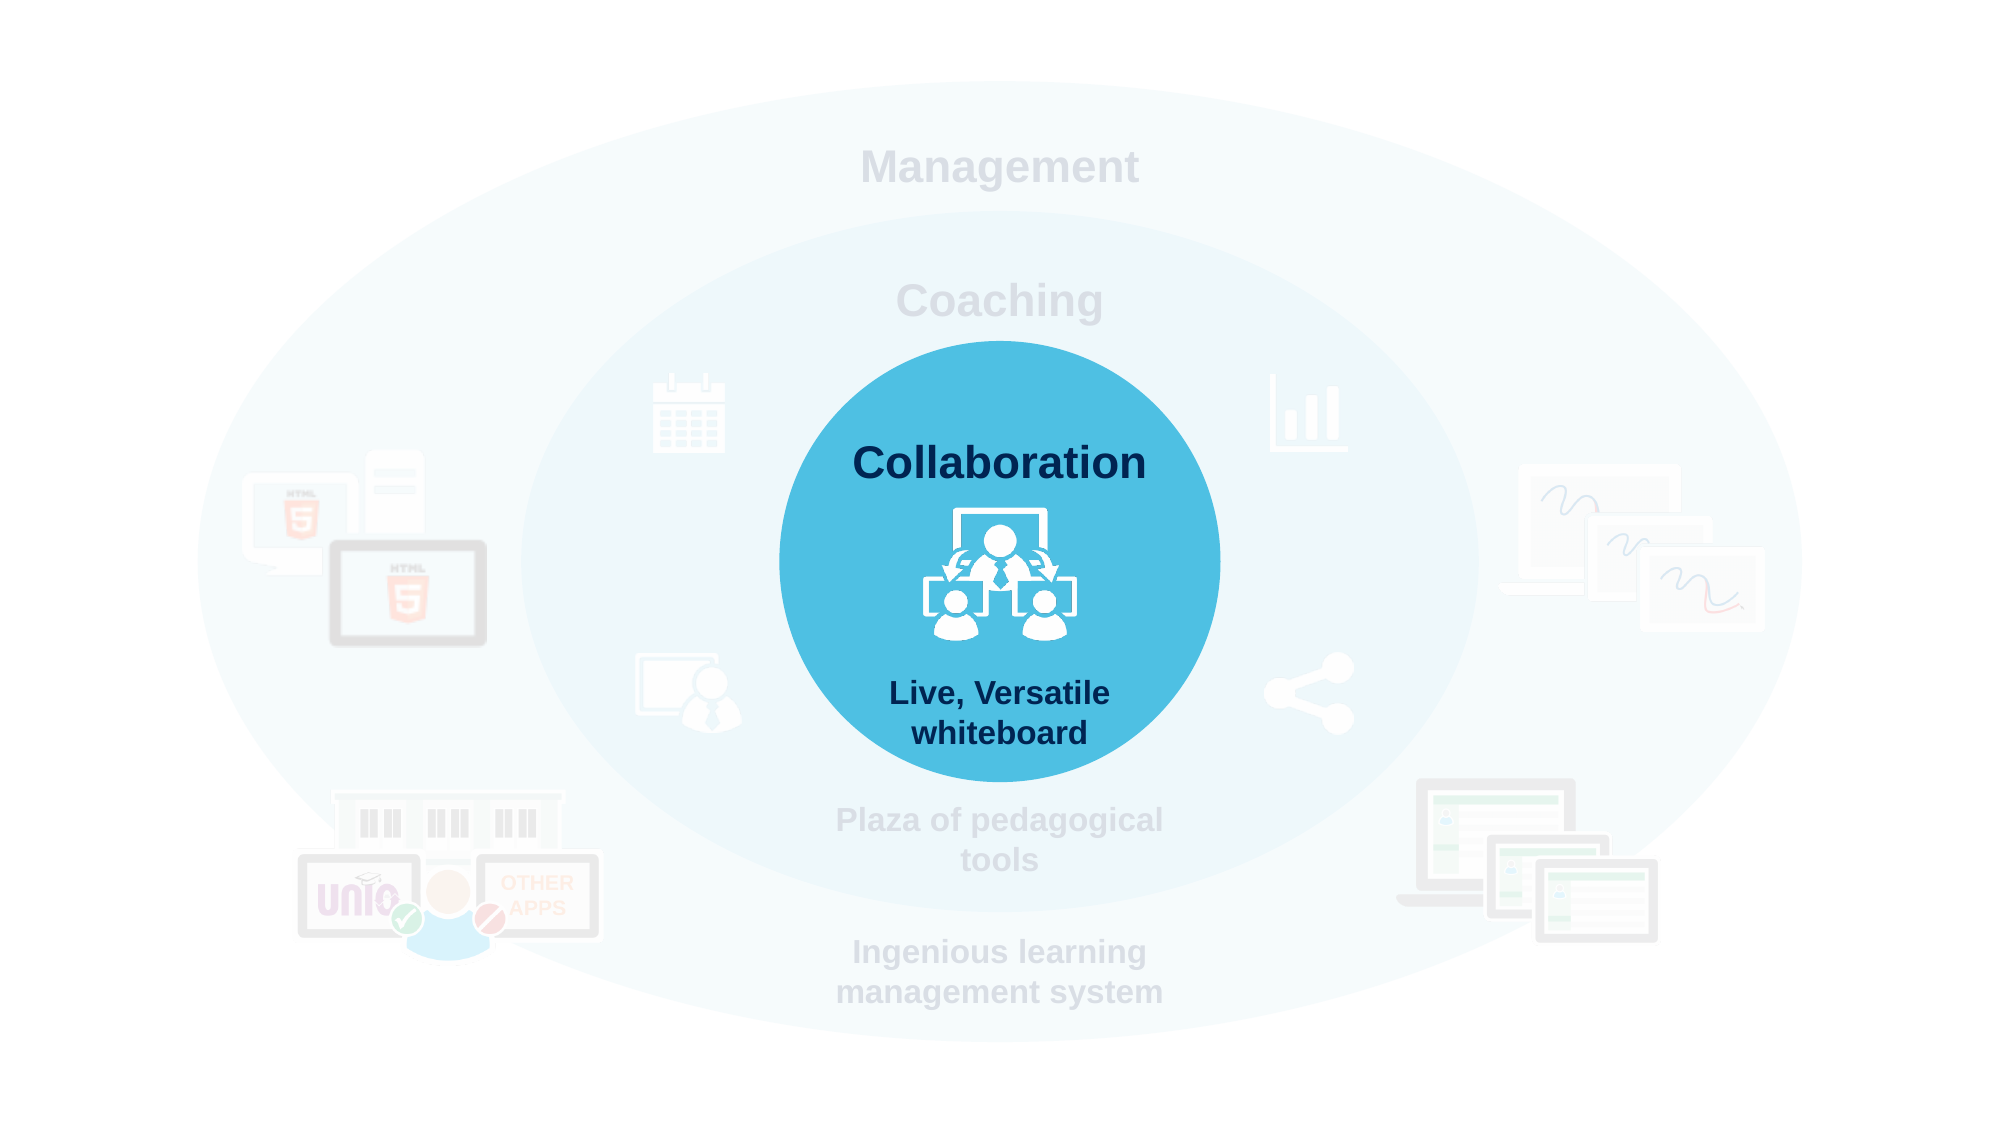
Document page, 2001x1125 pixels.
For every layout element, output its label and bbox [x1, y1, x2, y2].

text_box [520, 210, 1480, 913]
text_box [197, 80, 1803, 1043]
text_box [779, 340, 1221, 783]
text_box [157, 64, 1842, 1044]
